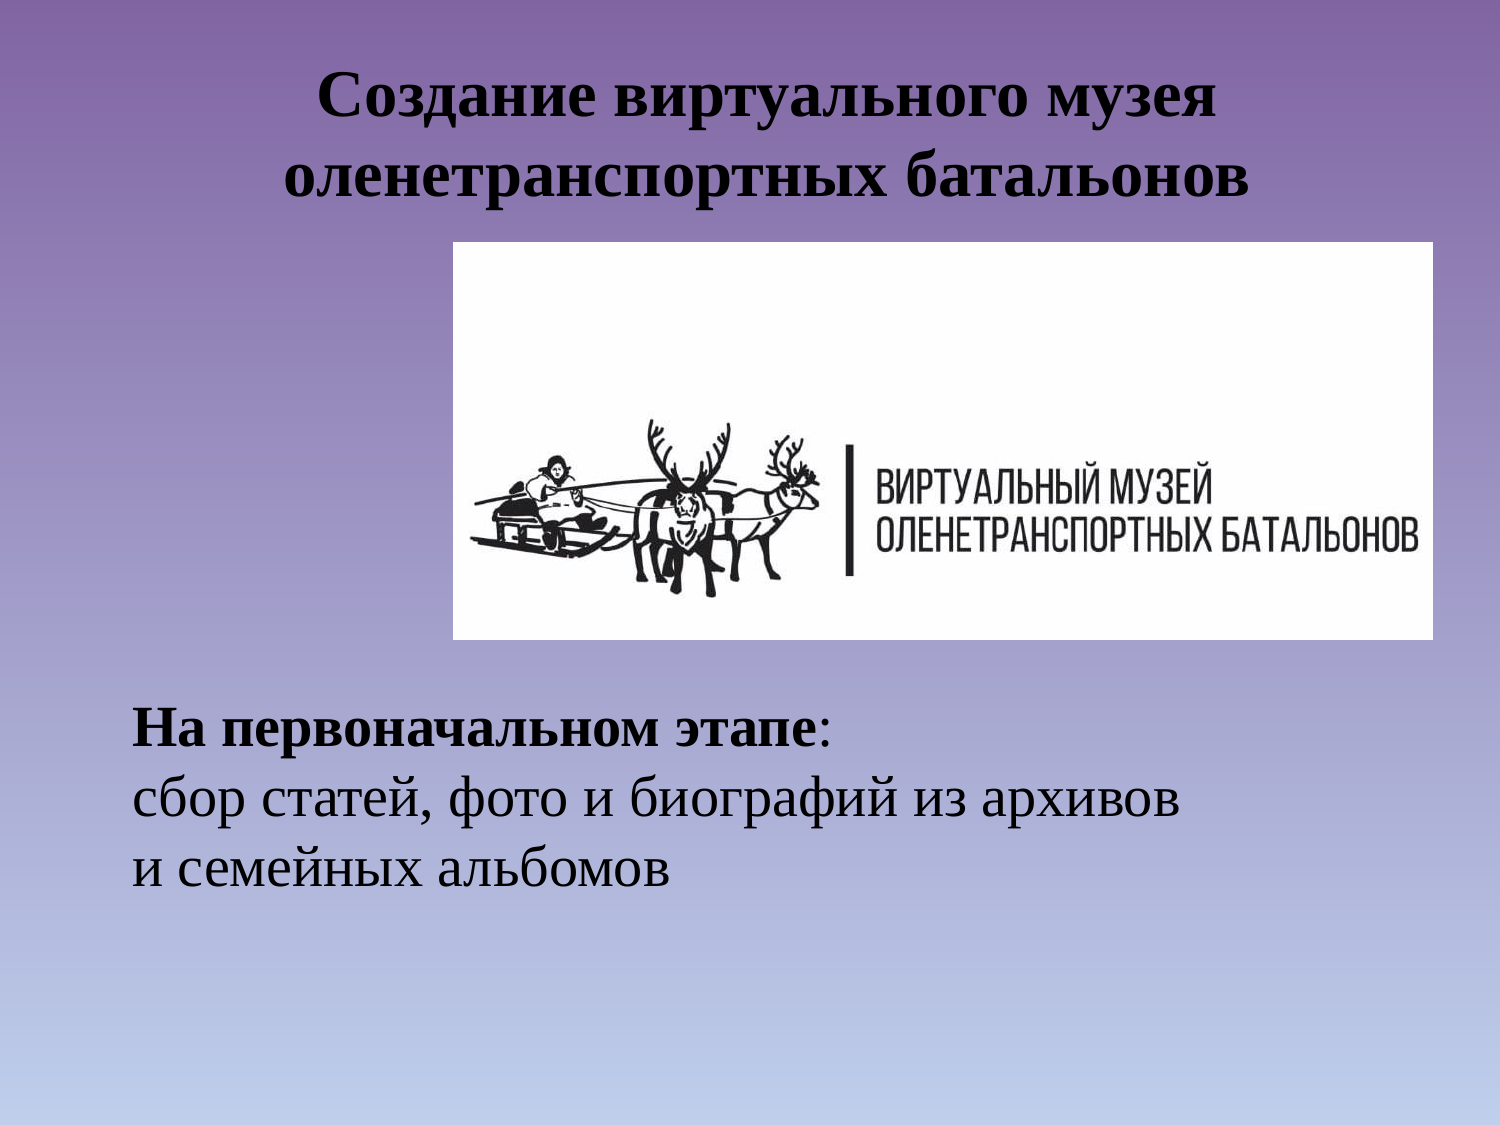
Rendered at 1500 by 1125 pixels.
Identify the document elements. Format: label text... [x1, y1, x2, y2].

text_box На первоначальном этапе: сбор статей, фото и биографий из архивов и семейных альбомов [117, 680, 1204, 906]
text_box Создание виртуального музея оленетранспортных батальонов [218, 42, 1317, 218]
picture [453, 241, 1433, 640]
